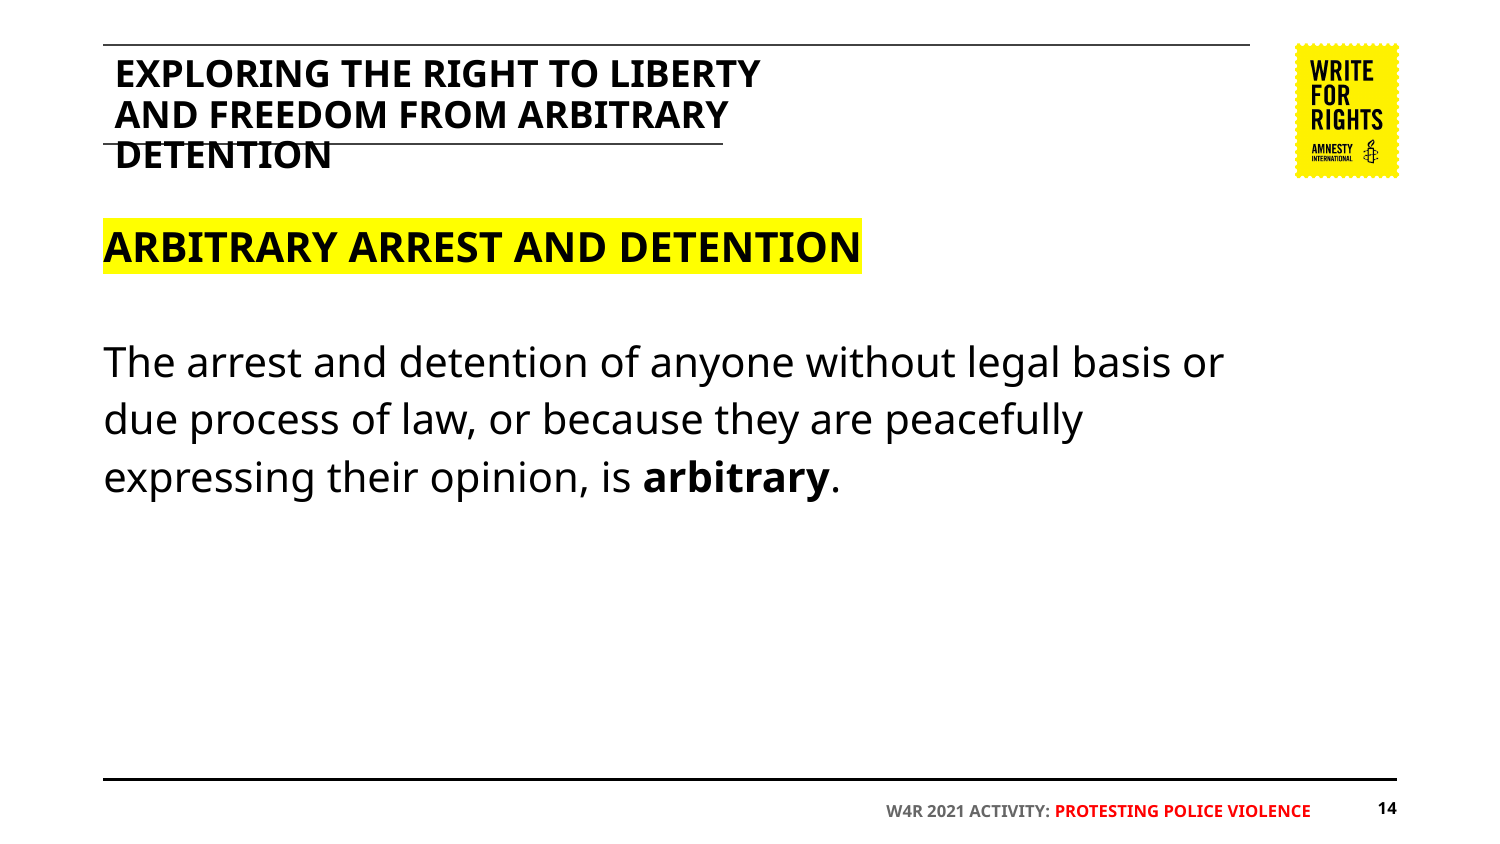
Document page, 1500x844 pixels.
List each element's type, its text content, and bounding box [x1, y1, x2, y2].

picture [1290, 37, 1405, 183]
text_box ‹#› [1322, 803, 1397, 821]
title EXPLORING THE RIGHT TO LIBERTY AND FREEDOM FROM ARBITRARY DETENTION [103, 55, 858, 134]
list ARBITRARY ARREST AND DETENTION The arrest and detention of anyone without legal basis or due process of law, or because they are peacefully expressing their opinion, is arbitrary. [103, 162, 1292, 787]
